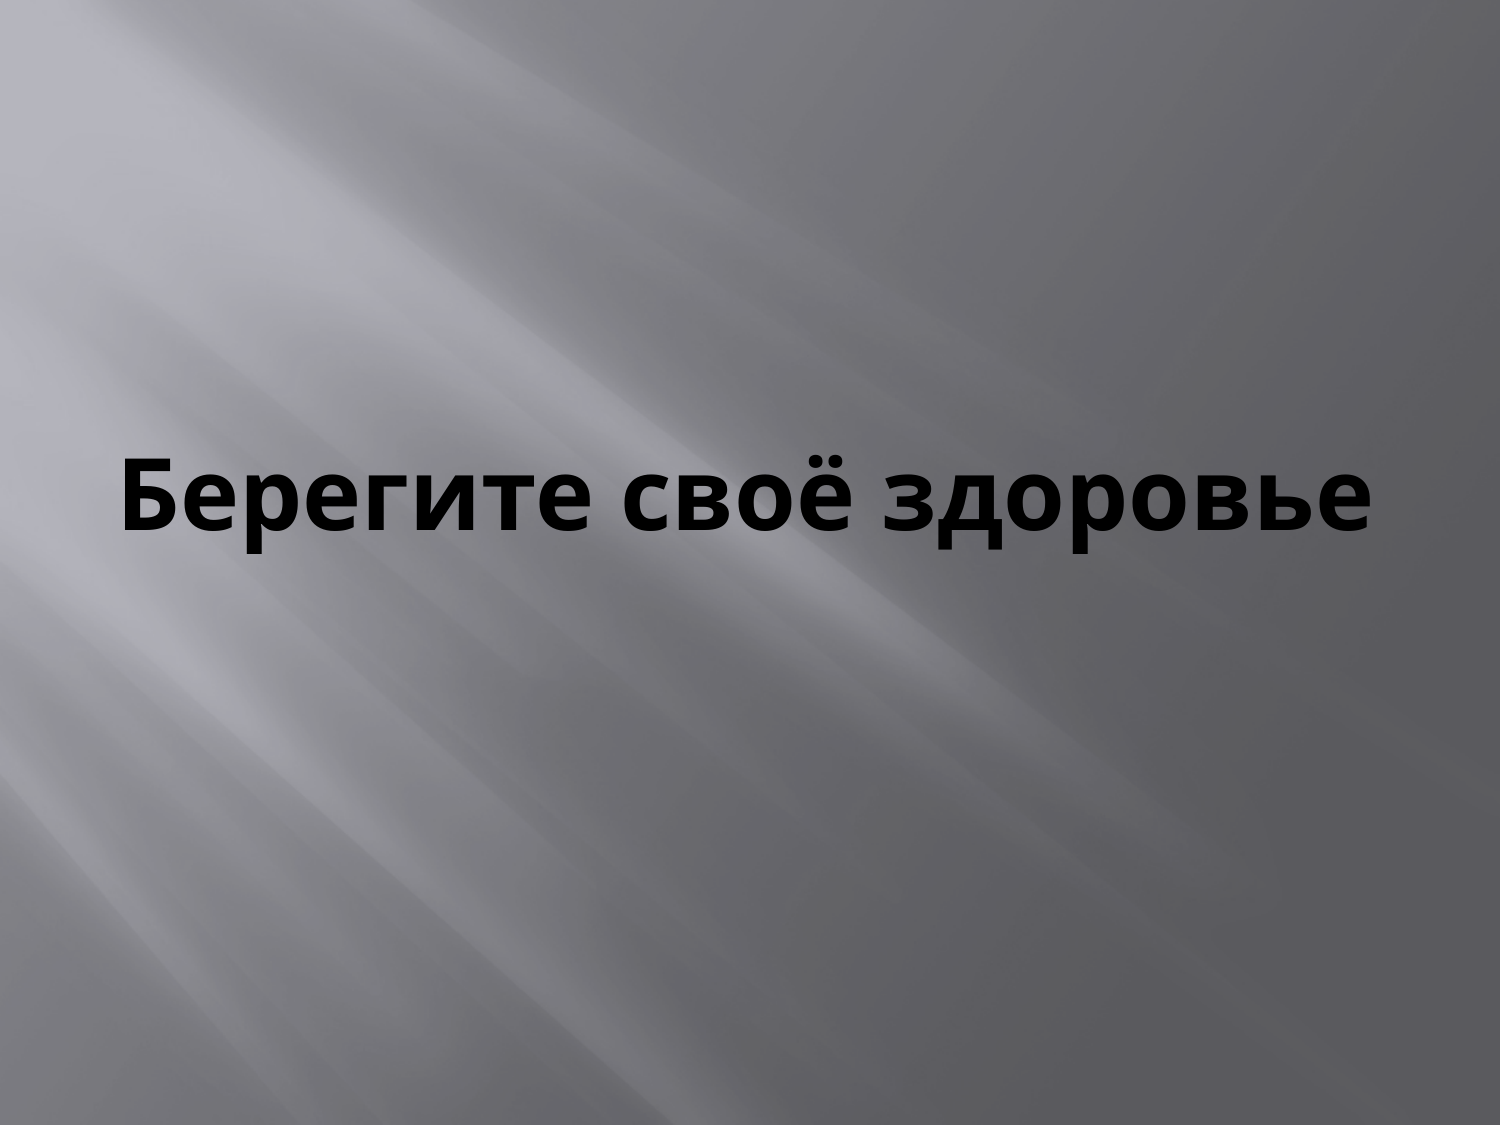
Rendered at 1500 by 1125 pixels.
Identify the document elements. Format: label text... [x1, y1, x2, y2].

title Берегите своё здоровье [53, 397, 1439, 585]
